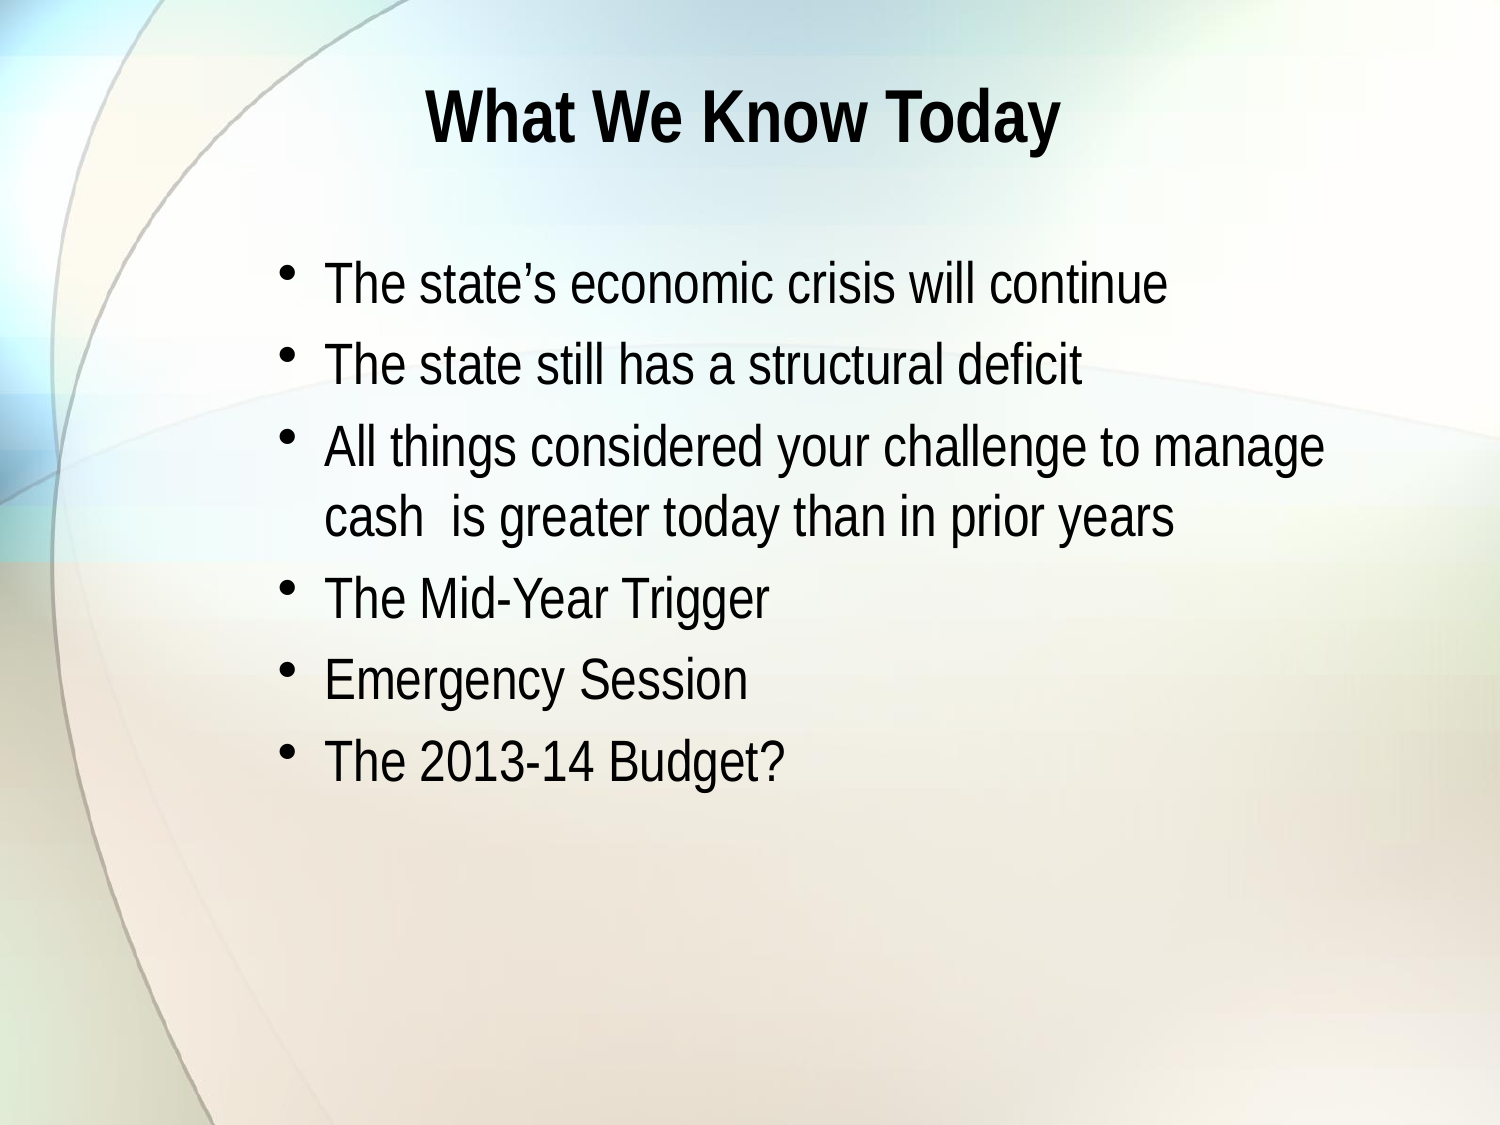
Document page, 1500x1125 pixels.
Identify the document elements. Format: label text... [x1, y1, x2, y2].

list The state’s economic crisis will continue The state still has a structural deficit All things considered your challenge to manage cash is greater today than in prior years The Mid-Year Trigger Emergency Session The 2013-14 Budget? [187, 237, 1426, 901]
title What We Know Today [24, 49, 1463, 176]
picture [0, 0, 1500, 1125]
